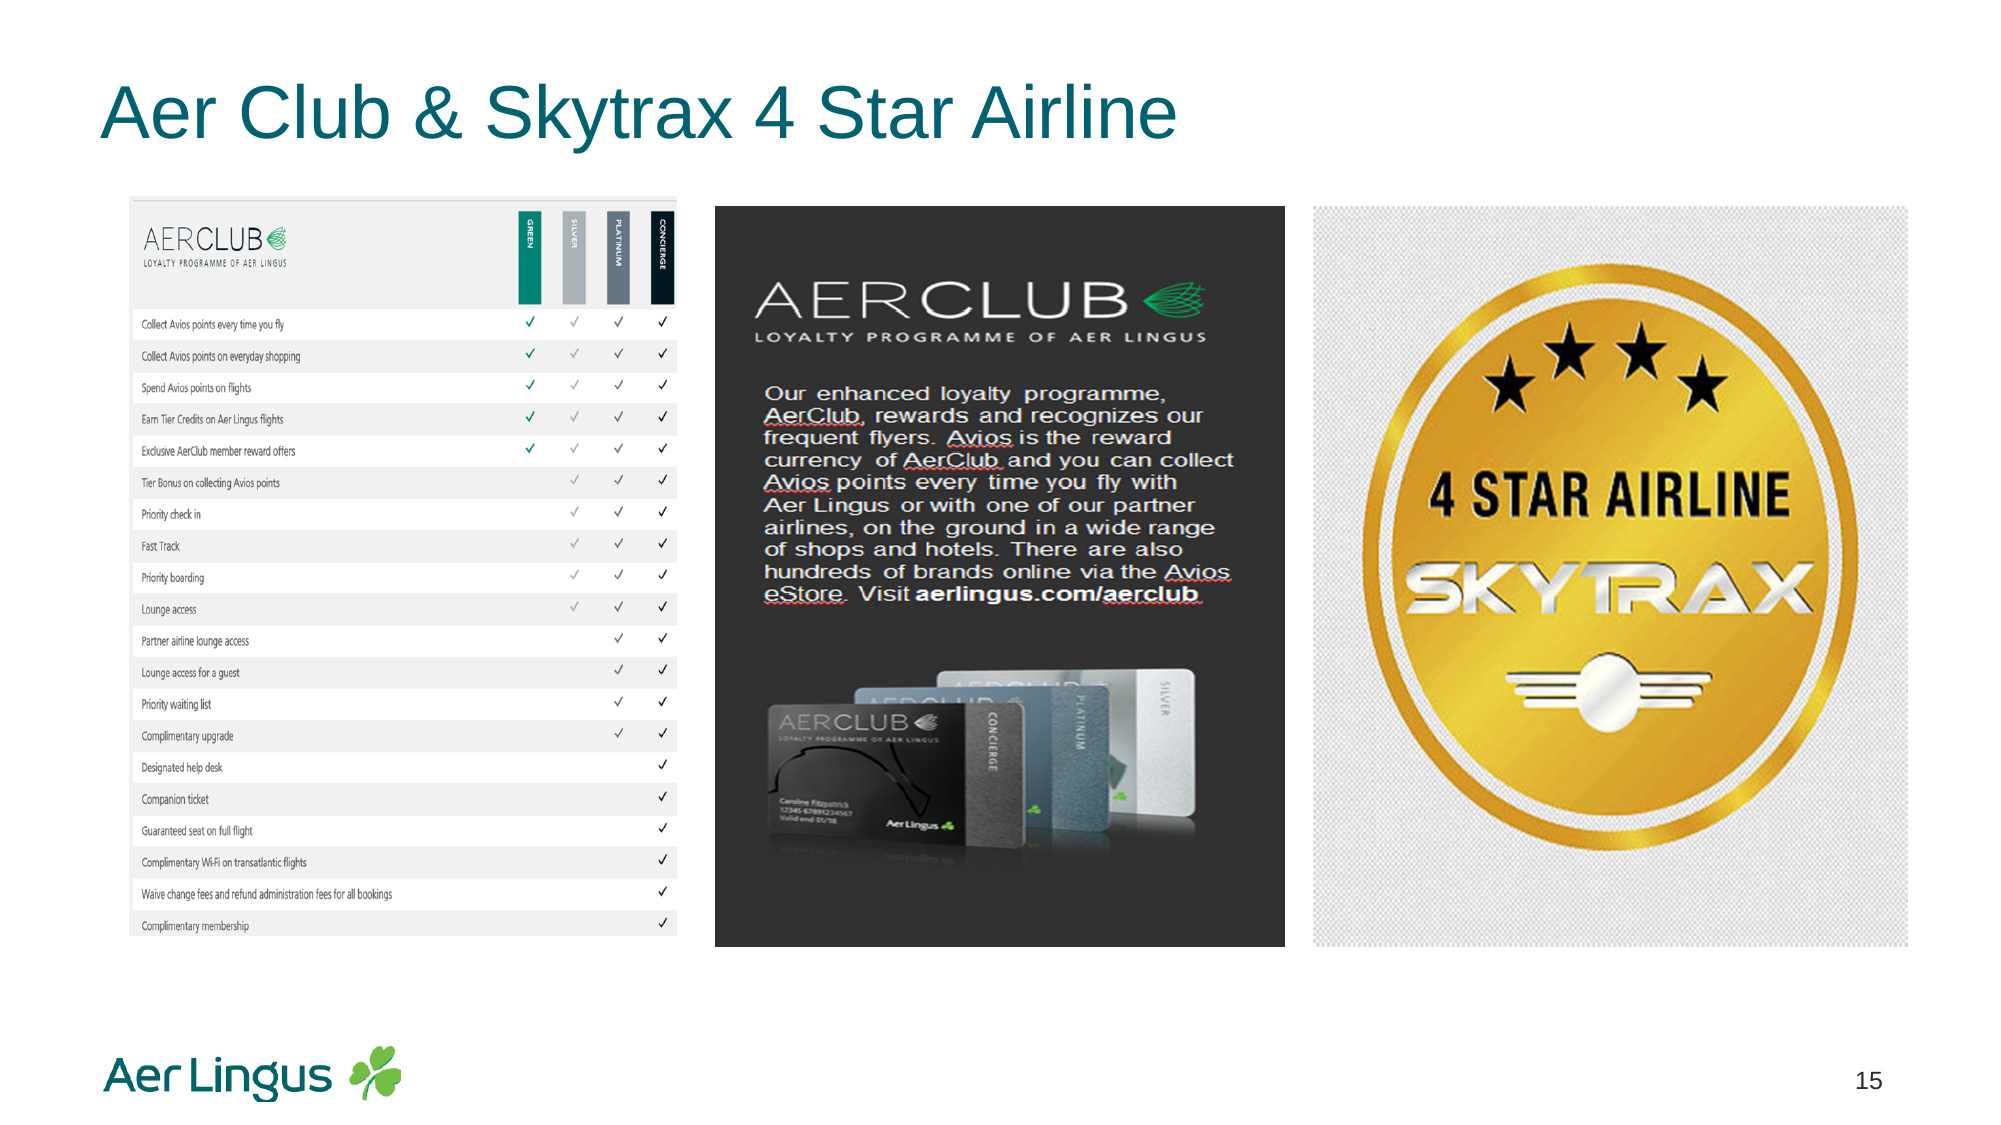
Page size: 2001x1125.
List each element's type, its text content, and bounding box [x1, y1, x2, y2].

picture [1313, 206, 1908, 947]
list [715, 206, 1285, 947]
title Aer Club & Skytrax 4 Star Airline [85, 66, 1404, 245]
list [129, 196, 677, 936]
